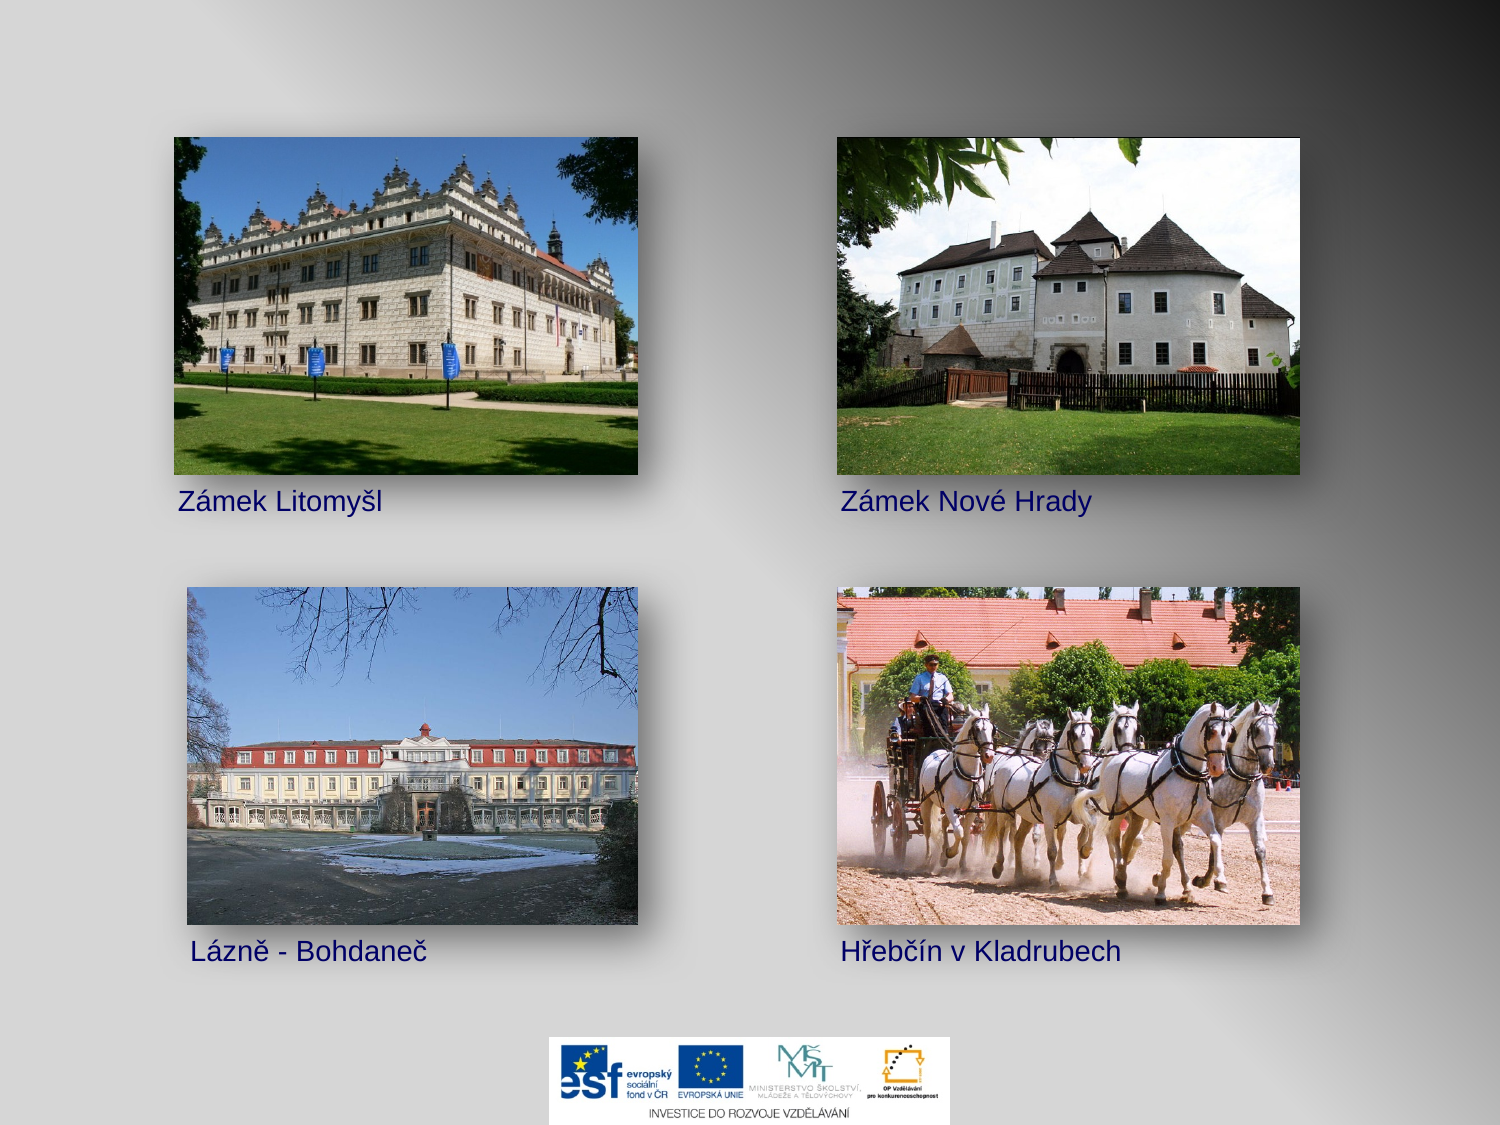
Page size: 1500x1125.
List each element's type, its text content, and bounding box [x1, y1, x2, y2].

picture [174, 137, 638, 476]
text_box Zámek Nové Hrady [825, 474, 1108, 525]
picture [549, 1037, 951, 1125]
picture [837, 587, 1301, 926]
text_box Zámek Litomyšl [163, 474, 398, 525]
text_box Hřebčín v Kladrubech [825, 924, 1138, 1010]
picture [187, 587, 638, 926]
picture [837, 137, 1301, 476]
text_box Lázně - Bohdaneč [175, 924, 443, 975]
